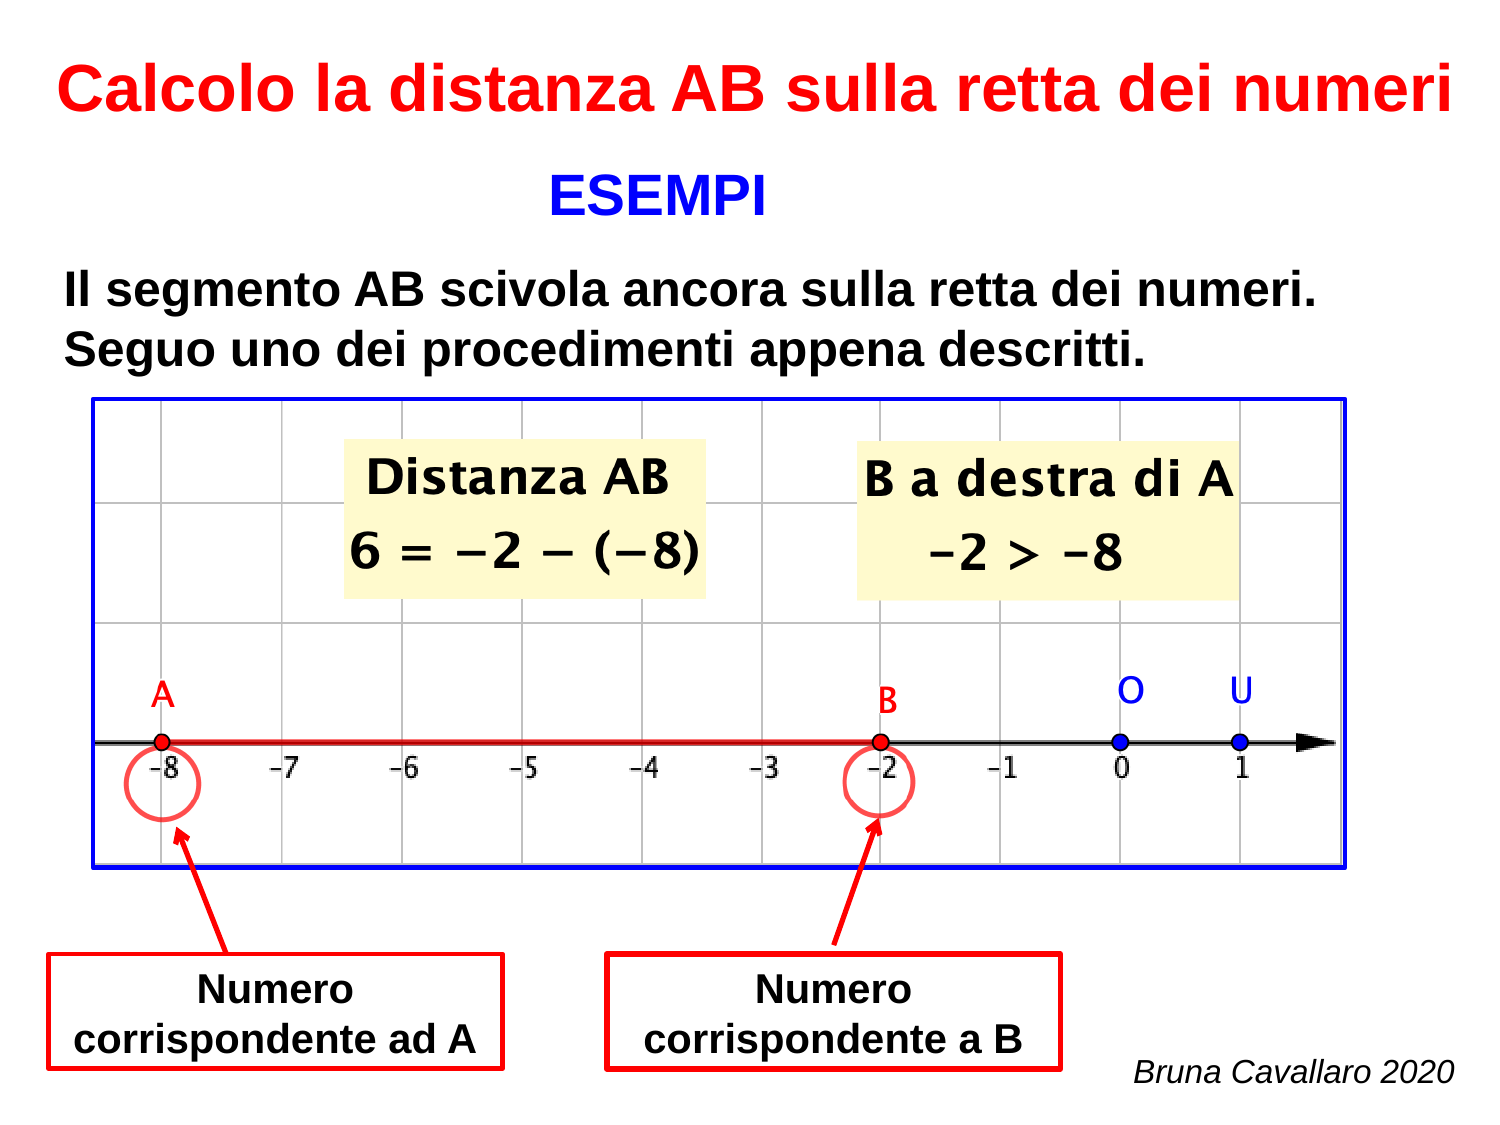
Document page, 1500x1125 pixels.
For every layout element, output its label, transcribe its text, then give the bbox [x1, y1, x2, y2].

text_box Numero corrispondente ad A [48, 954, 503, 1069]
text_box Numero corrispondente a B [606, 954, 1061, 1069]
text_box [833, 817, 879, 946]
text_box ESEMPI [533, 149, 800, 235]
text_box Calcolo la distanza AB sulla retta dei numeri [56, 33, 1472, 137]
text_box Il segmento AB scivola ancora sulla retta dei numeri. Seguo uno dei procedimenti appena descritti. [48, 248, 1377, 384]
picture [95, 401, 1343, 866]
text_box Bruna Cavallaro 2020 [1118, 1042, 1471, 1098]
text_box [176, 826, 227, 955]
